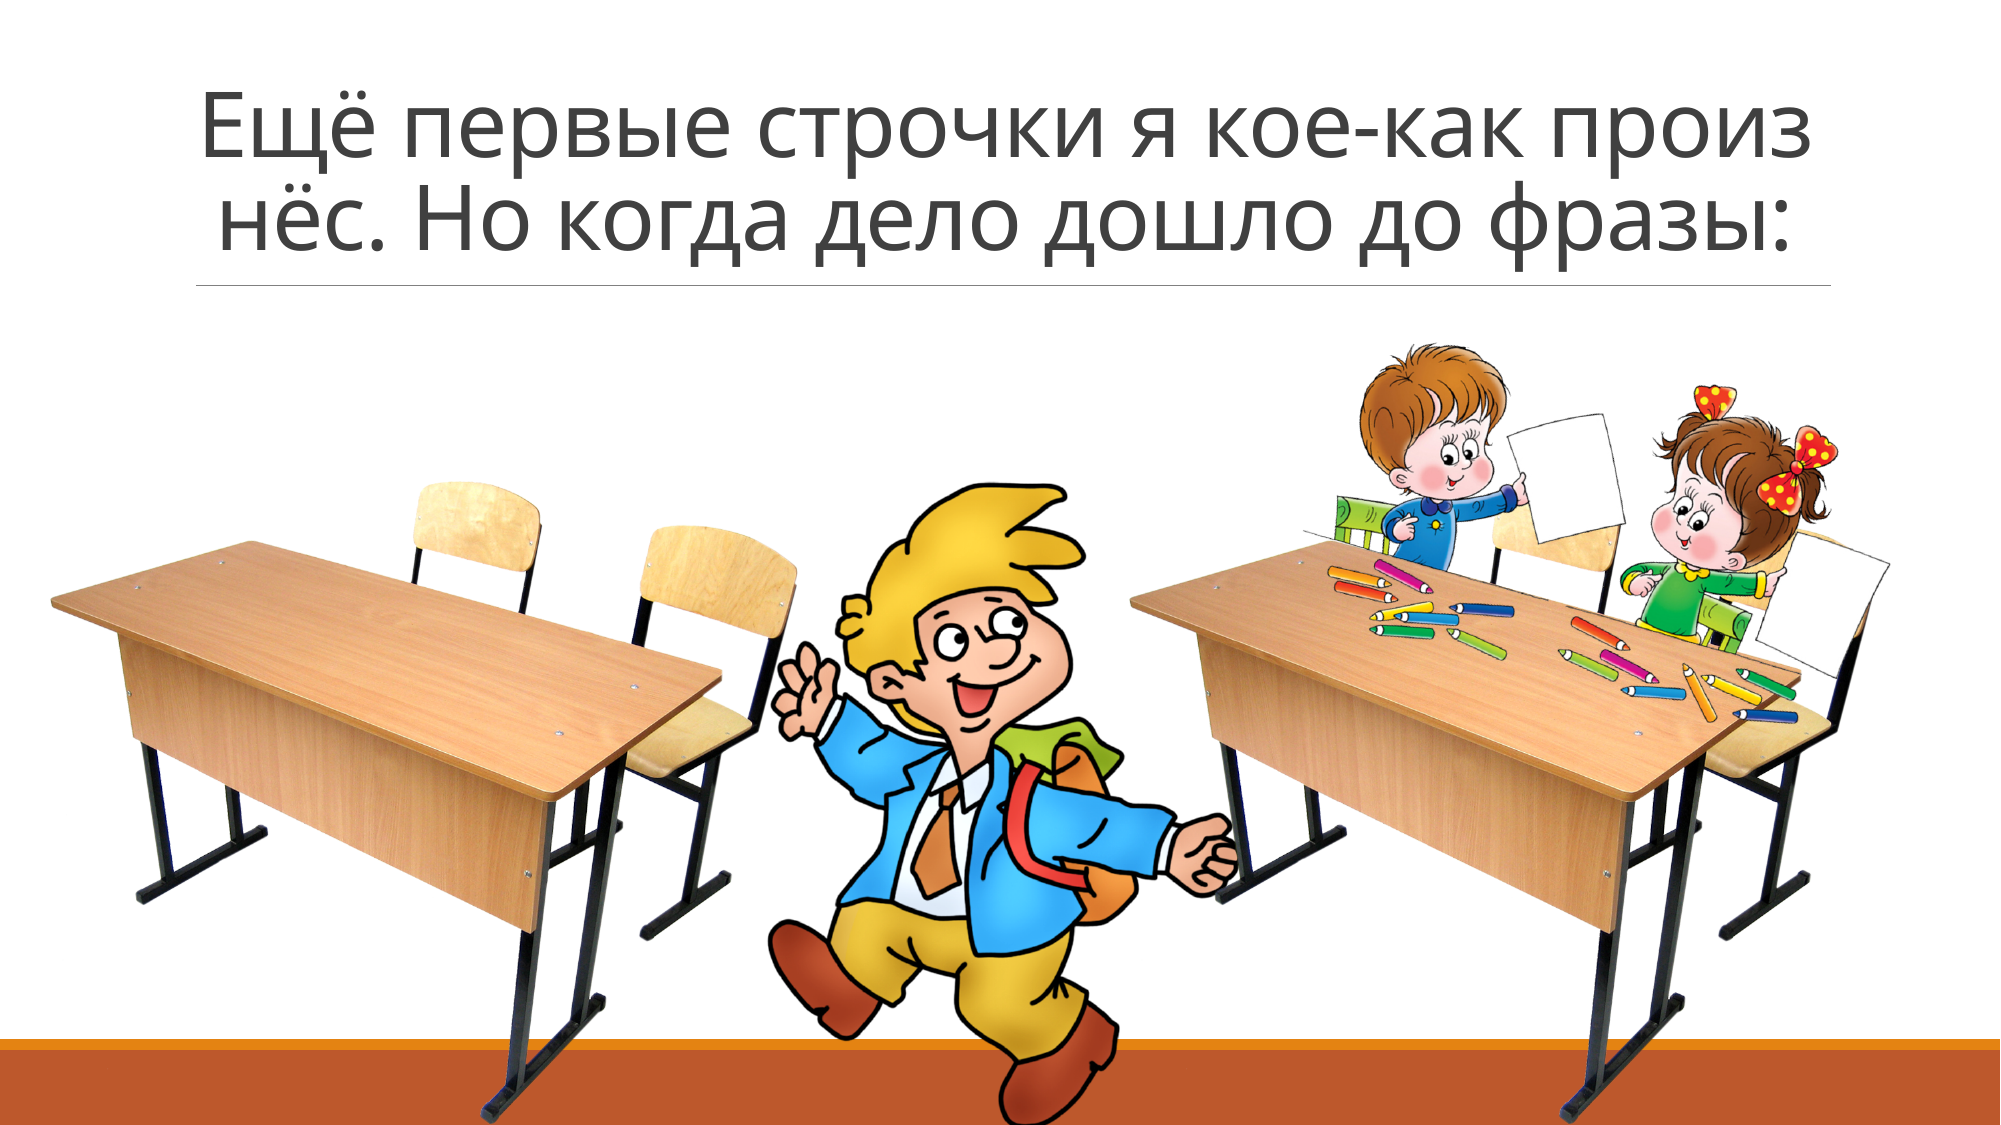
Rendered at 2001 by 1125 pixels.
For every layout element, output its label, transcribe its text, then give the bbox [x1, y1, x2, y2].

title Ещё первые строчки я кое-как произ­нёс. Но когда дело дошло до фразы: [180, 47, 1830, 277]
picture [48, 277, 1931, 1125]
